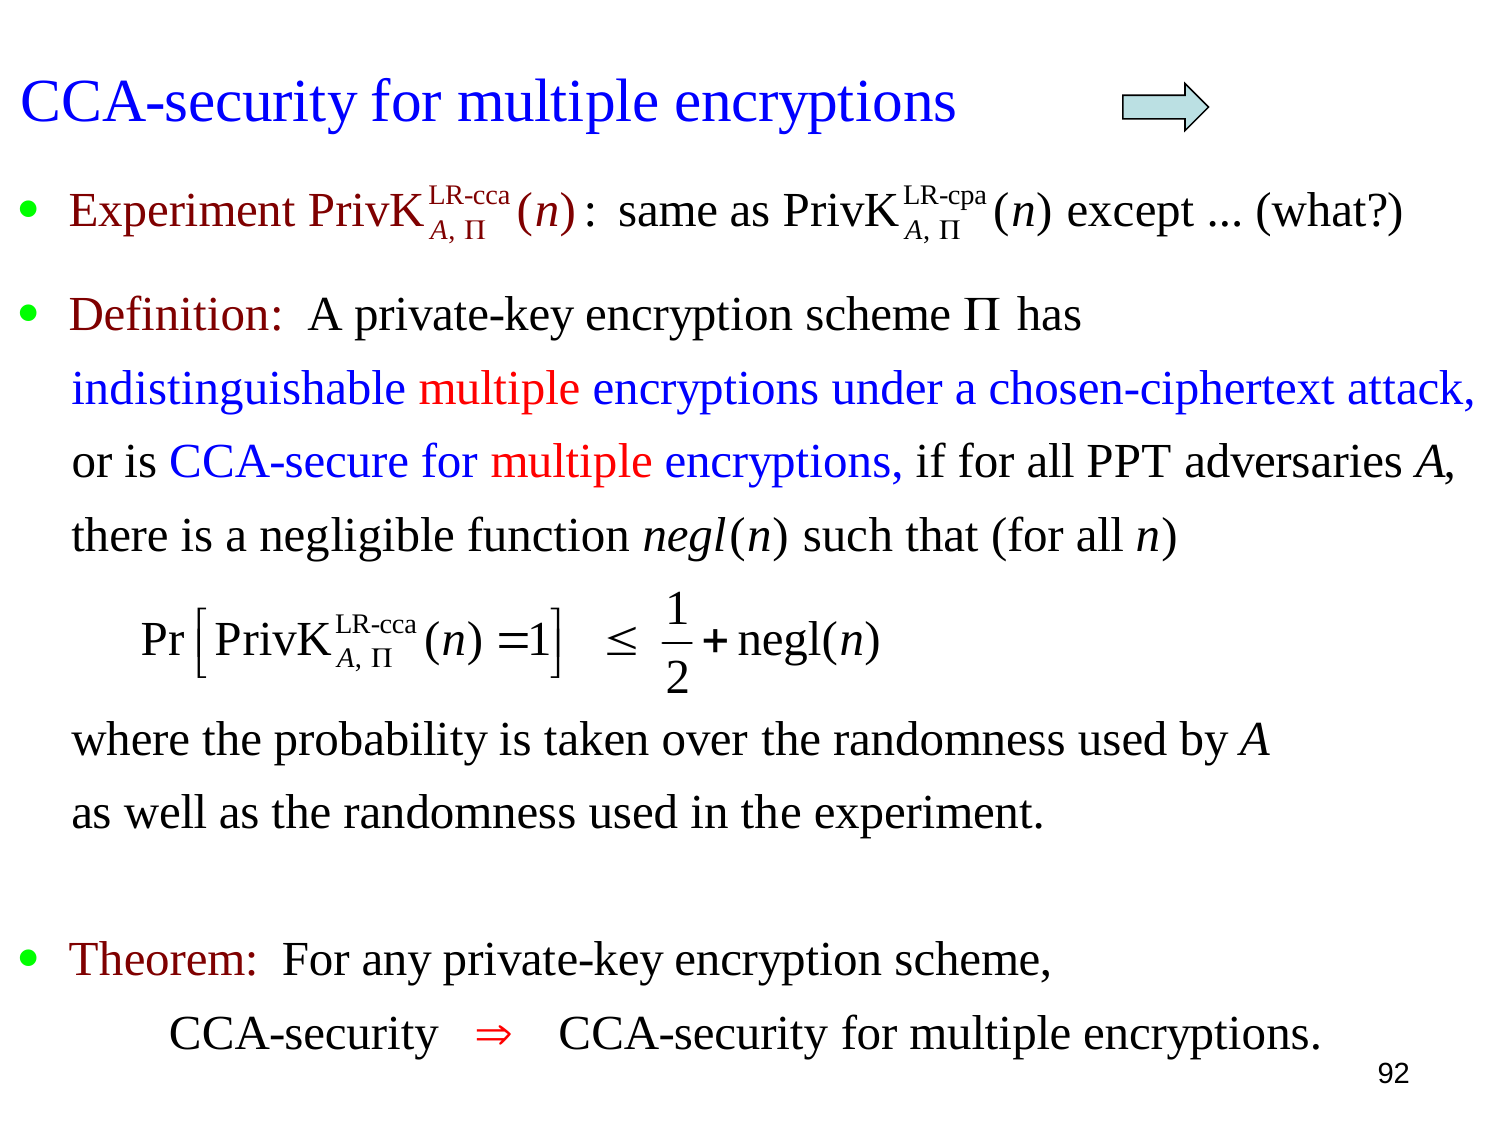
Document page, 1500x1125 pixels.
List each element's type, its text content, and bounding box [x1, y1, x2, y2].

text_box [14, 66, 1486, 1071]
slide_number 92 [1068, 1080, 1426, 1103]
